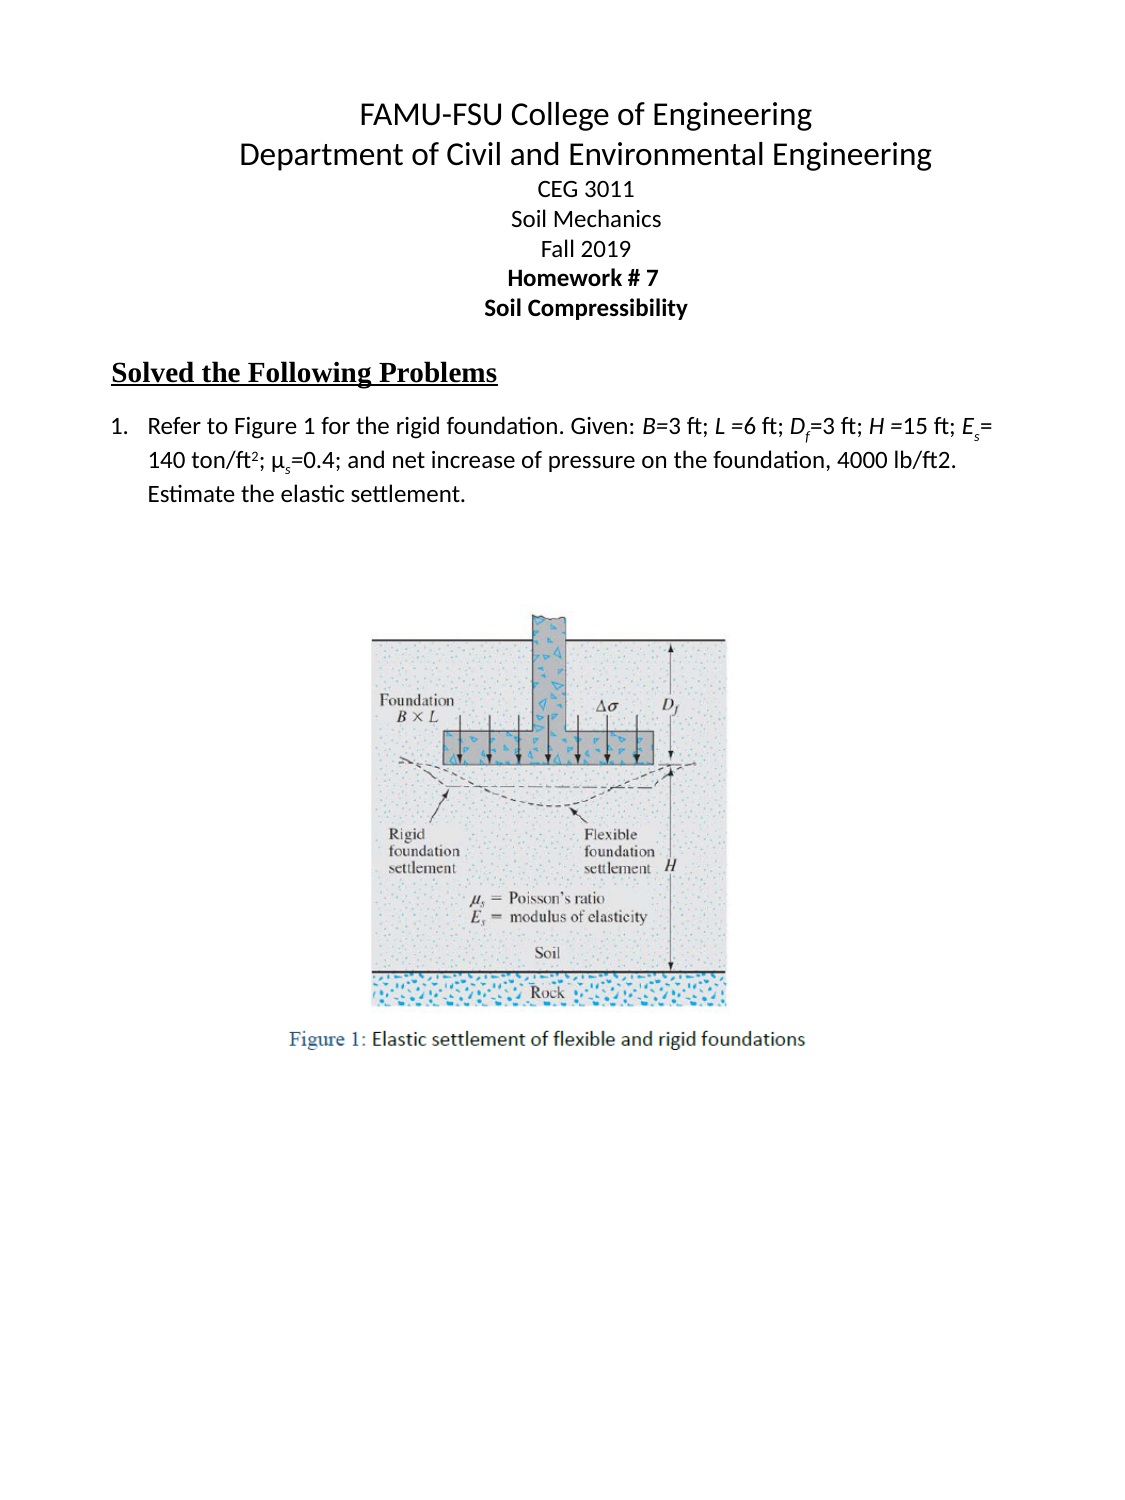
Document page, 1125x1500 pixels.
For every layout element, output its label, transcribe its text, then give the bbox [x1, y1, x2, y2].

picture [275, 602, 847, 1065]
text_box Solved the Following Problems [96, 345, 513, 396]
text_box FAMU-FSU College of Engineering Department of Civil and Environmental Engineering CEG 3011 Soil Mechanics Fall 2019 Homework # 7 Soil Compressibility [224, 84, 949, 330]
text_box Refer to Figure 1 for the rigid foundation. Given: B=3 ft; L =6 ft; Df=3 ft; H =15 ft; Es= 140 ton/ft2; μs=0.4; and net increase of pressure on the foundation, 4000 lb/ft2. Estimate the elastic settlement. [95, 402, 1047, 516]
